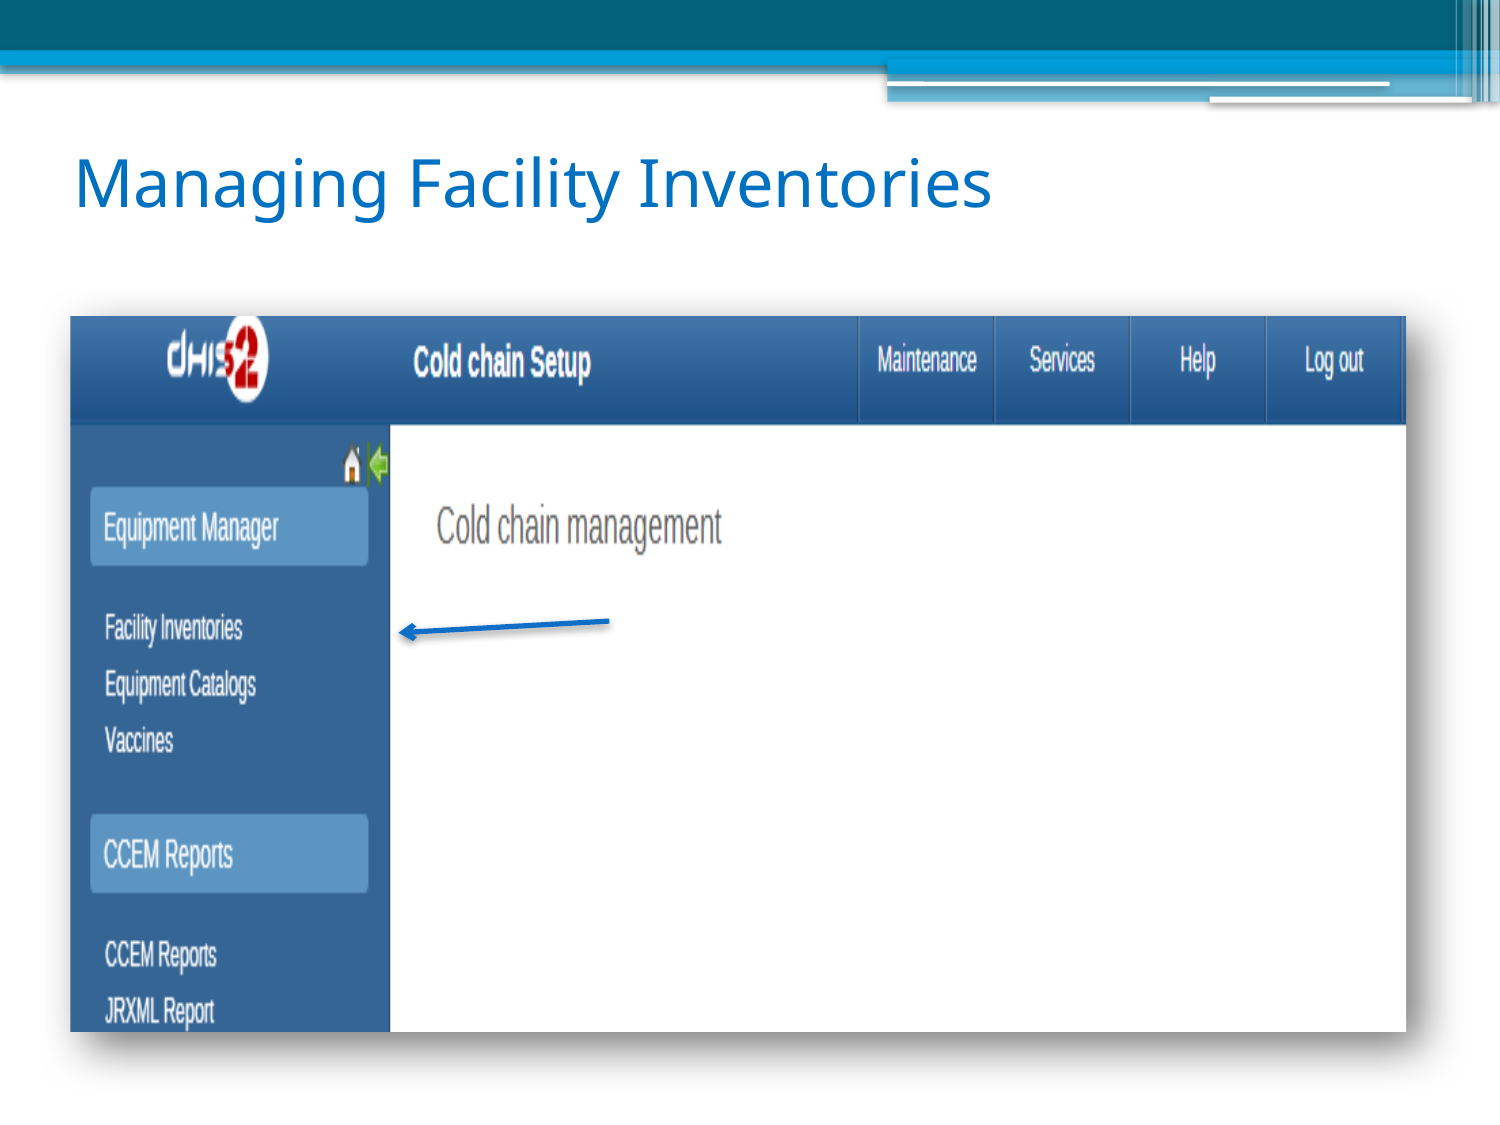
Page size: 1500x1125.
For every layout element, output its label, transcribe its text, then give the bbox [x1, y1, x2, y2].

picture [70, 316, 1407, 1032]
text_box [398, 620, 610, 633]
title Managing Facility Inventories [58, 93, 1409, 269]
